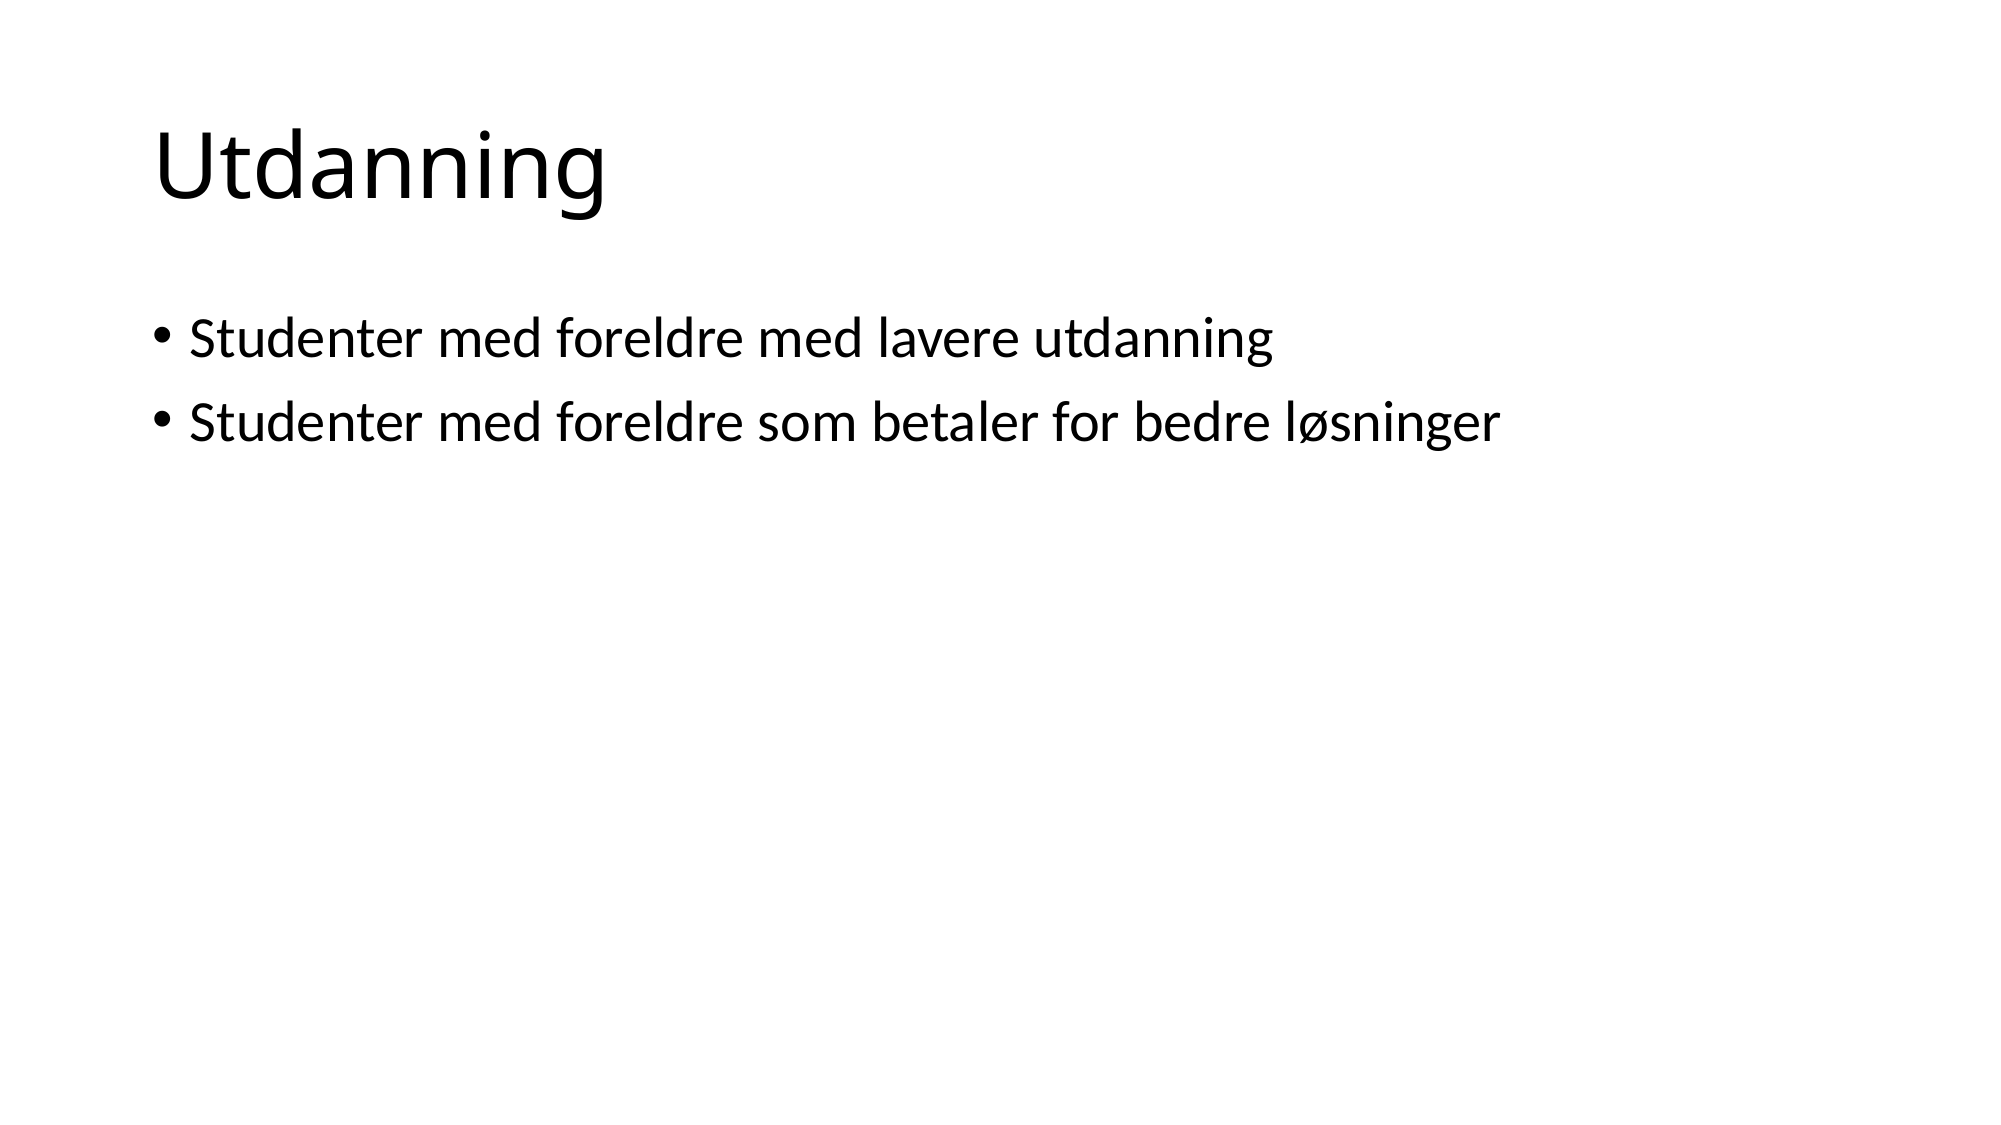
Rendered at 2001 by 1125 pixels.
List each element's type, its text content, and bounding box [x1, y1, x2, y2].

title Utdanning [137, 59, 1863, 278]
list Studenter med foreldre med lavere utdanning Studenter med foreldre som betaler for bedre løsninger [137, 299, 1863, 1014]
